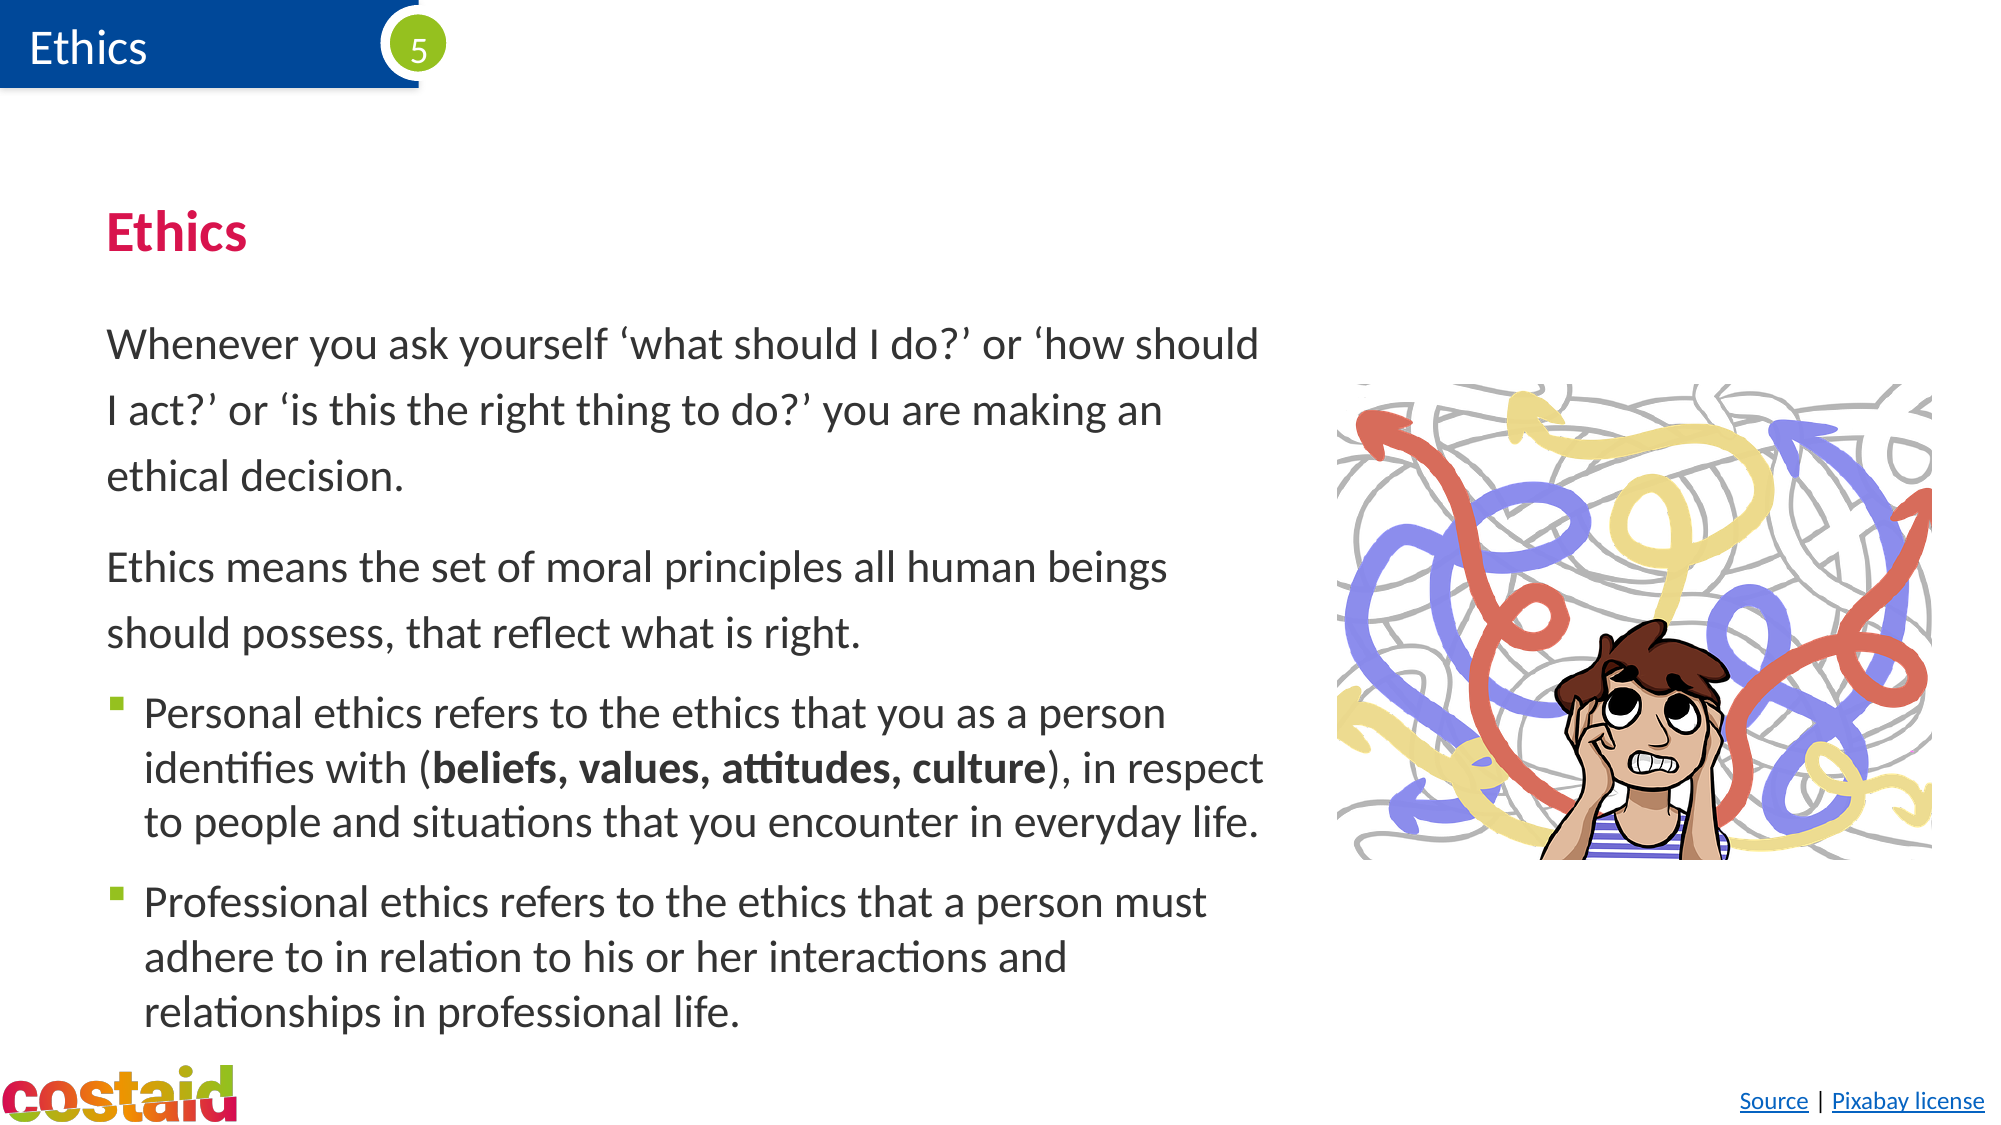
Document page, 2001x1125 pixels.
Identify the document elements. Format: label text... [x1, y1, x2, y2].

title Ethics [91, 182, 1906, 282]
picture [1337, 384, 1932, 860]
picture [0, 1065, 267, 1125]
list Whenever you ask yourself ‘what should I do?’ or ‘how should I act?’ or ‘is this the right thing to do?’ you are making an ethical decision. Ethics means the set of moral principles all human beings should possess, that reflect what is right. Personal ethics refers to the ethics that you as a person identifies with (beliefs, values, attitudes, culture), in respect to people and situations that you encounter in everyday life. Professional ethics refers to the ethics that a person must adhere to in relation to his or her interactions and relationships in professional life. [91, 295, 1294, 1094]
text_box Source | Pixabay license [560, 1077, 2000, 1122]
